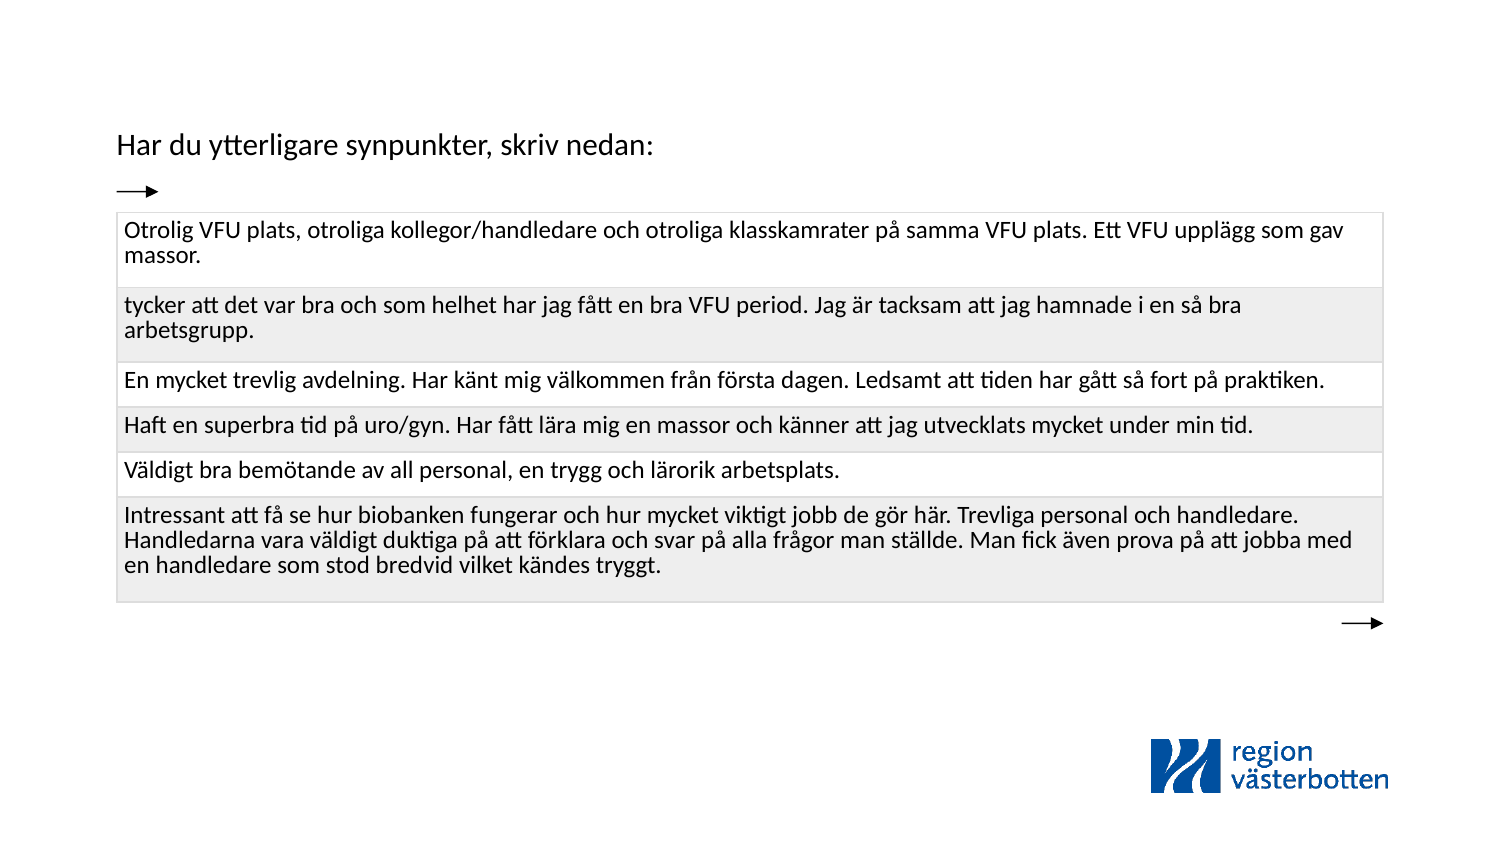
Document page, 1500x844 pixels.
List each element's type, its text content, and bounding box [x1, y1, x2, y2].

table_cell Väldigt bra bemötande av all personal, en trygg och lärorik arbetsplats. [118, 453, 1382, 496]
picture [1151, 739, 1388, 793]
table_cell Intressant att få se hur biobanken fungerar och hur mycket viktigt jobb de gör här. Trevliga personal och handledare. Handledarna vara väldigt duktiga på att förklara och svar på alla frågor man ställde. Man fick även prova på att jobba med en handledare som stod bredvid vilket kändes tryggt. [118, 498, 1382, 601]
table_header Otrolig VFU plats, otroliga kollegor/handledare och otroliga klasskamrater på samma VFU plats. Ett VFU upplägg som gav massor. [118, 213, 1382, 287]
table_cell En mycket trevlig avdelning. Har känt mig välkommen från första dagen. Ledsamt att tiden har gått så fort på praktiken. [118, 363, 1382, 406]
table_cell Haft en superbra tid på uro/gyn. Har fått lära mig en massor och känner att jag utvecklats mycket under min tid. [118, 408, 1382, 451]
text_box [1341, 617, 1384, 630]
text_box [116, 185, 159, 198]
text_box Har du ytterligare synpunkter, skriv nedan: [115, 115, 1388, 171]
table_cell tycker att det var bra och som helhet har jag fått en bra VFU period. Jag är tacksam att jag hamnade i en så bra arbetsgrupp. [118, 288, 1382, 361]
